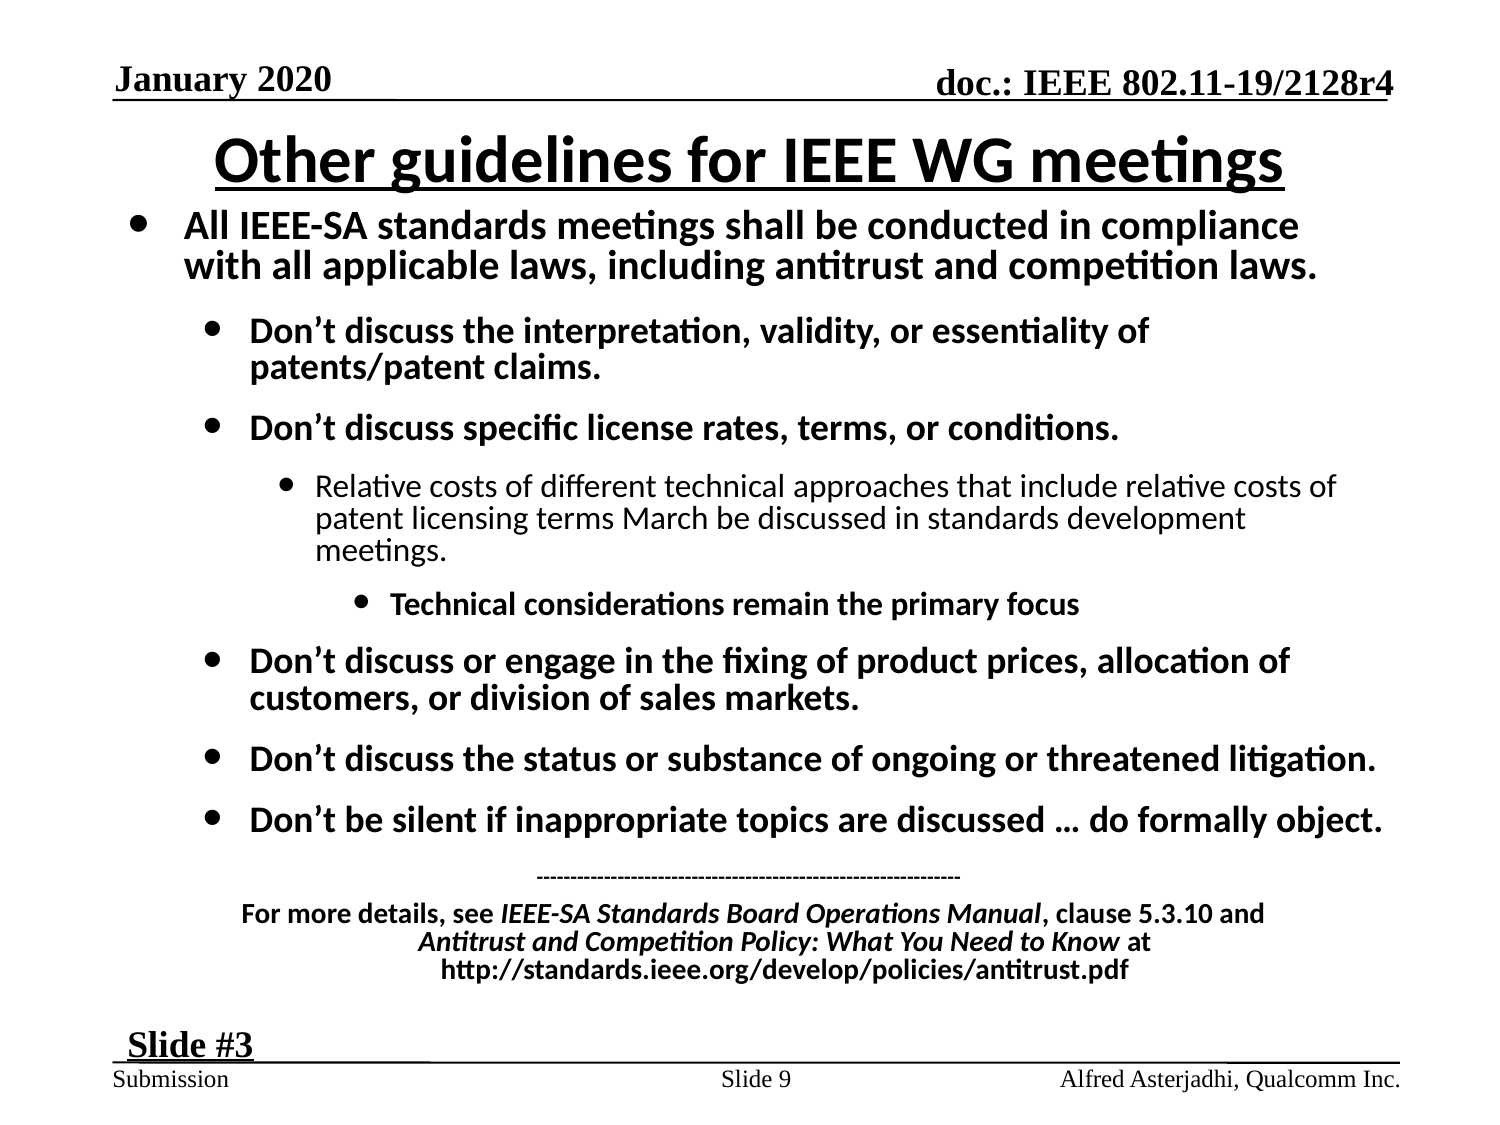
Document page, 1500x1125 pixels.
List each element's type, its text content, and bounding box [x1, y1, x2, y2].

slide_number Slide 9 [712, 1061, 800, 1123]
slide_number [114, 54, 493, 100]
title Other guidelines for IEEE WG meetings [112, 112, 1388, 199]
text_box Slide #3 [112, 1012, 269, 1073]
list All IEEE-SA standards meetings shall be conducted in compliance with all applicable laws, including antitrust and competition laws. Don’t discuss the interpretation, validity, or essentiality of patents/patent claims. Don’t discuss specific license rates, terms, or conditions. Relative costs of different technical approaches that include relative costs of patent licensing terms March be discussed in standards development meetings. Technical considerations remain the primary focus Don’t discuss or engage in the fixing of product prices, allocation of customers, or division of sales markets. Don’t discuss the status or substance of ongoing or threatened litigation. Don’t be silent if inappropriate topics are discussed … do formally object. --------------------------------------------------------------- For more details, see IEEE-SA Standards Board Operations Manual, clause 5.3.10 and Antitrust and Competition Policy: What You Need to Know at http://standards.ieee.org/develop/policies/antitrust.pdf [112, 199, 1402, 1063]
footer Alfred Asterjadhi, Qualcomm Inc. [878, 1061, 1402, 1093]
